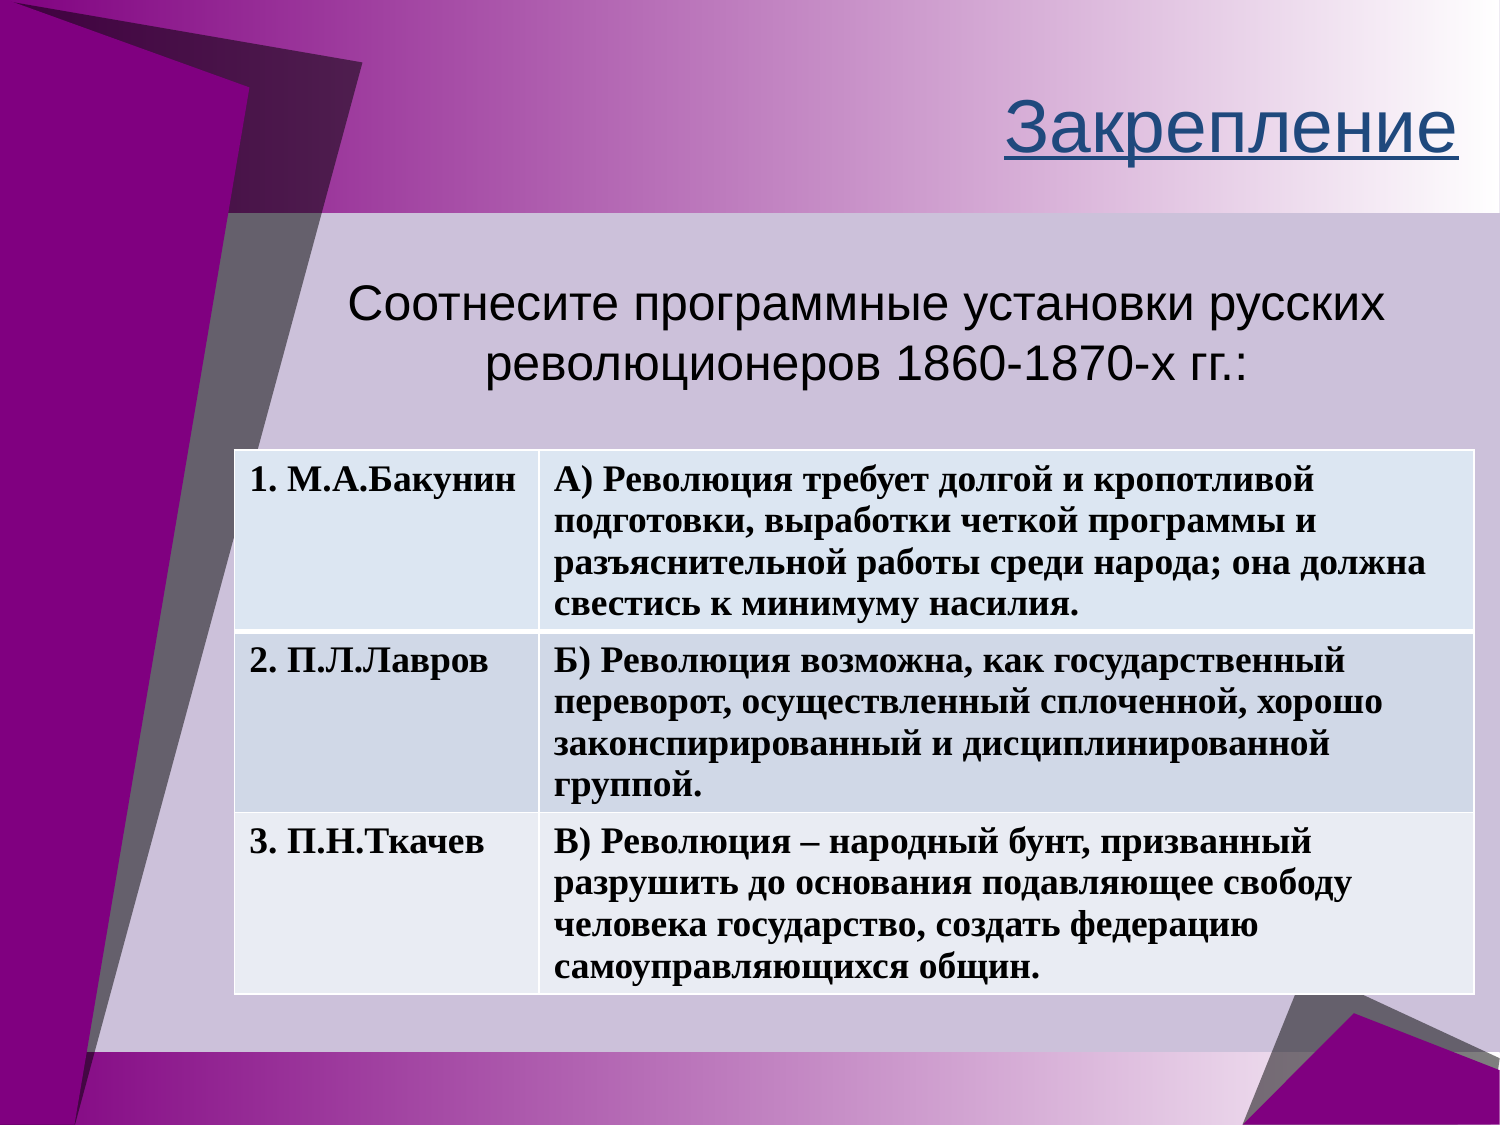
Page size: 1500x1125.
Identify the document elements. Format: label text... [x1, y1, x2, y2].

table_cell 2. П.Л.Лавров [235, 634, 538, 812]
table_cell В) Революция – народный бунт, призванный разрушить до основания подавляющее свободу человека государство, создать федерацию самоуправляющихся общин. [540, 813, 1473, 993]
table_header 1. М.А.Бакунин [235, 451, 538, 629]
text_box Соотнесите программные установки русских революционеров 1860-1870-х гг.: [234, 246, 1499, 399]
table_cell 3. П.Н.Ткачев [235, 813, 538, 993]
table_header А) Революция требует долгой и кропотливой подготовки, выработки четкой программы и разъяснительной работы среди народа; она должна свестись к минимуму насилия. [540, 451, 1473, 629]
table_cell Б) Революция возможна, как государственный переворот, осуществленный сплоченной, хорошо законспирированный и дисциплинированной группой. [540, 634, 1473, 812]
title Закрепление [347, 0, 1475, 175]
